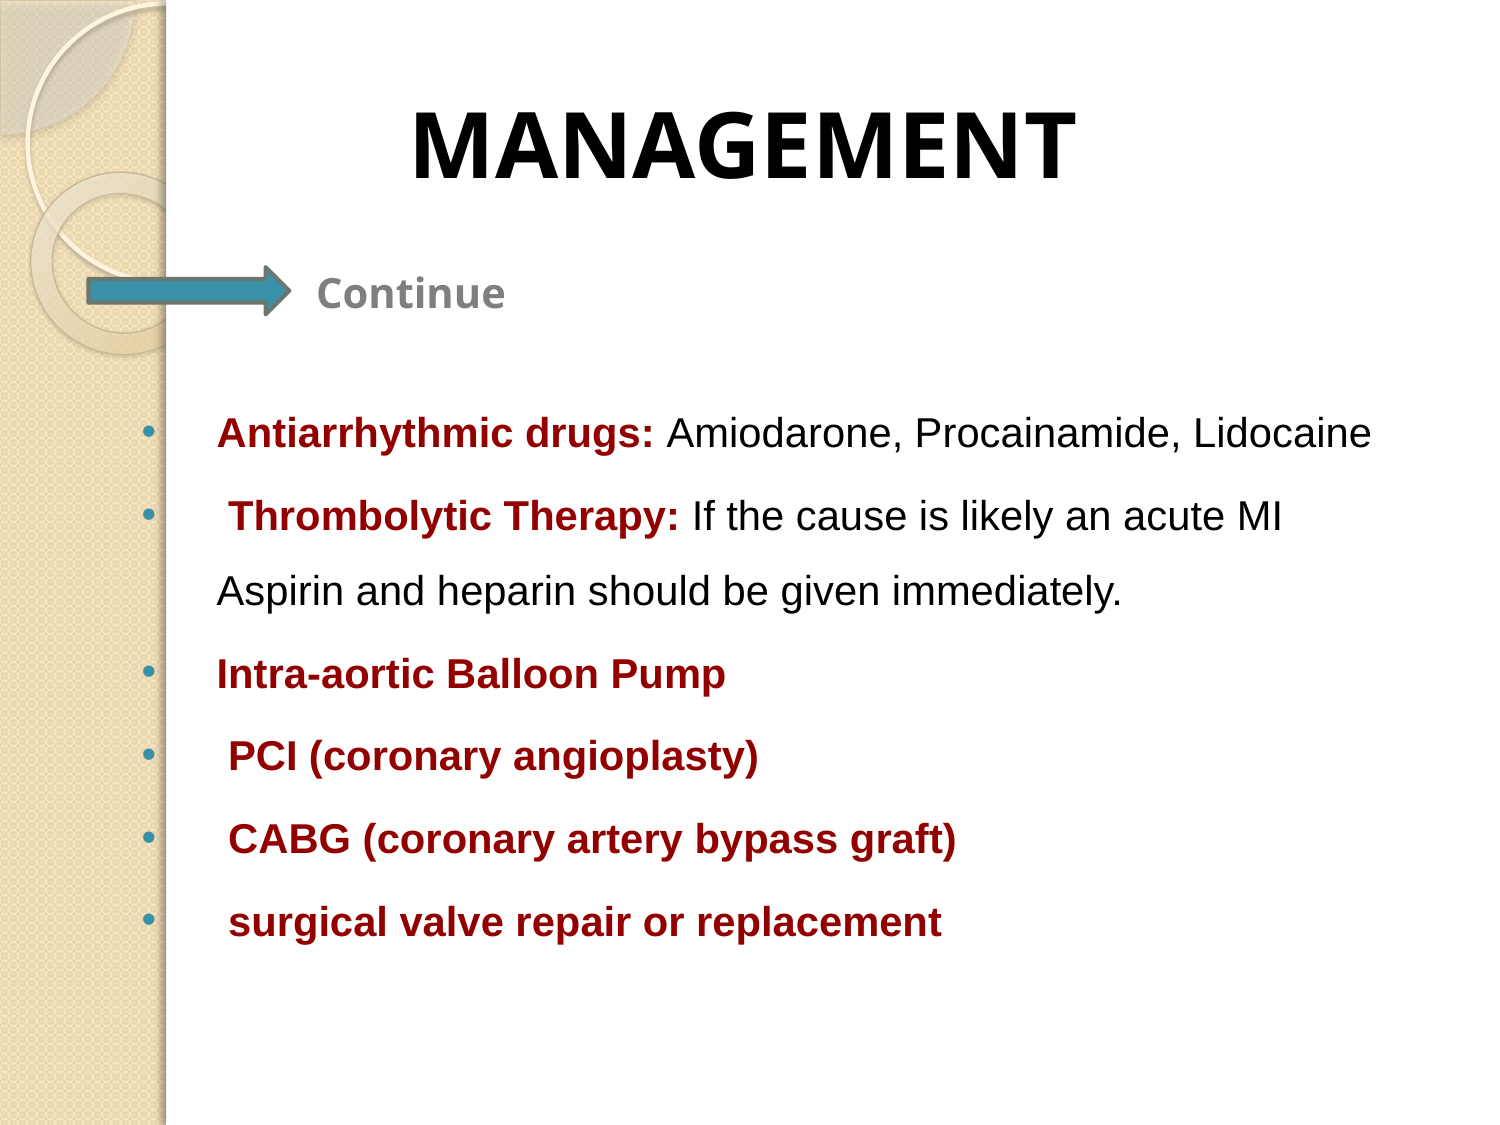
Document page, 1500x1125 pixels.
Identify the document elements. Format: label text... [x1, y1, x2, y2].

text_box [88, 267, 290, 315]
list Antiarrhythmic drugs: Amiodarone, Procainamide, Lidocaine Thrombolytic Therapy: If the cause is likely an acute MI Aspirin and heparin should be given immediately. Intra-aortic Balloon Pump PCI (coronary angioplasty) CABG (coronary artery bypass graft) surgical valve repair or replacement [76, 373, 1427, 1031]
text_box Continue [301, 259, 550, 325]
title MANAGEMENT [5, 54, 1500, 230]
